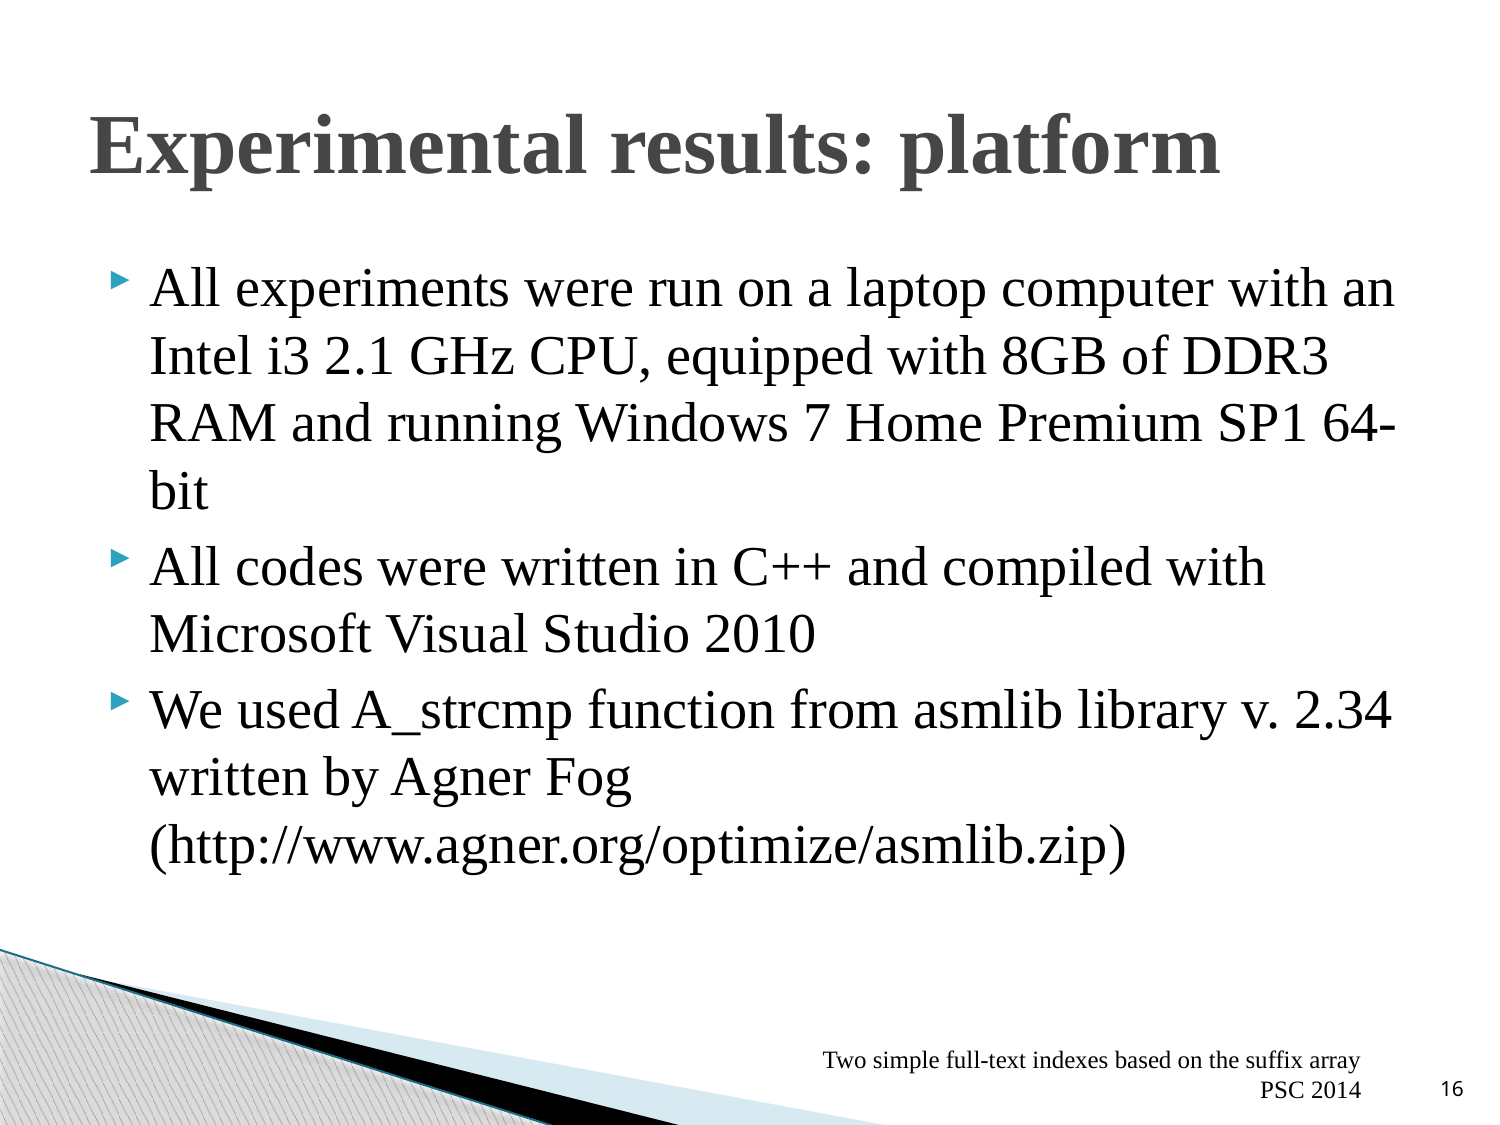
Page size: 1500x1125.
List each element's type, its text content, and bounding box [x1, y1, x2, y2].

title Experimental results: platform [75, 45, 1425, 233]
slide_number 16 [1418, 1051, 1479, 1112]
footer Two simple full-text indexes based on the suffix array PSC 2014 [718, 1051, 1376, 1112]
list All experiments were run on a laptop computer with an Intel i3 2.1 GHz CPU, equipped with 8GB of DDR3 RAM and running Windows 7 Home Premium SP1 64-bit All codes were written in C++ and compiled with Microsoft Visual Studio 2010 We used A_strcmp function from asmlib library v. 2.34 written by Agner Fog (http://www.agner.org/optimize/asmlib.zip) [75, 243, 1425, 929]
